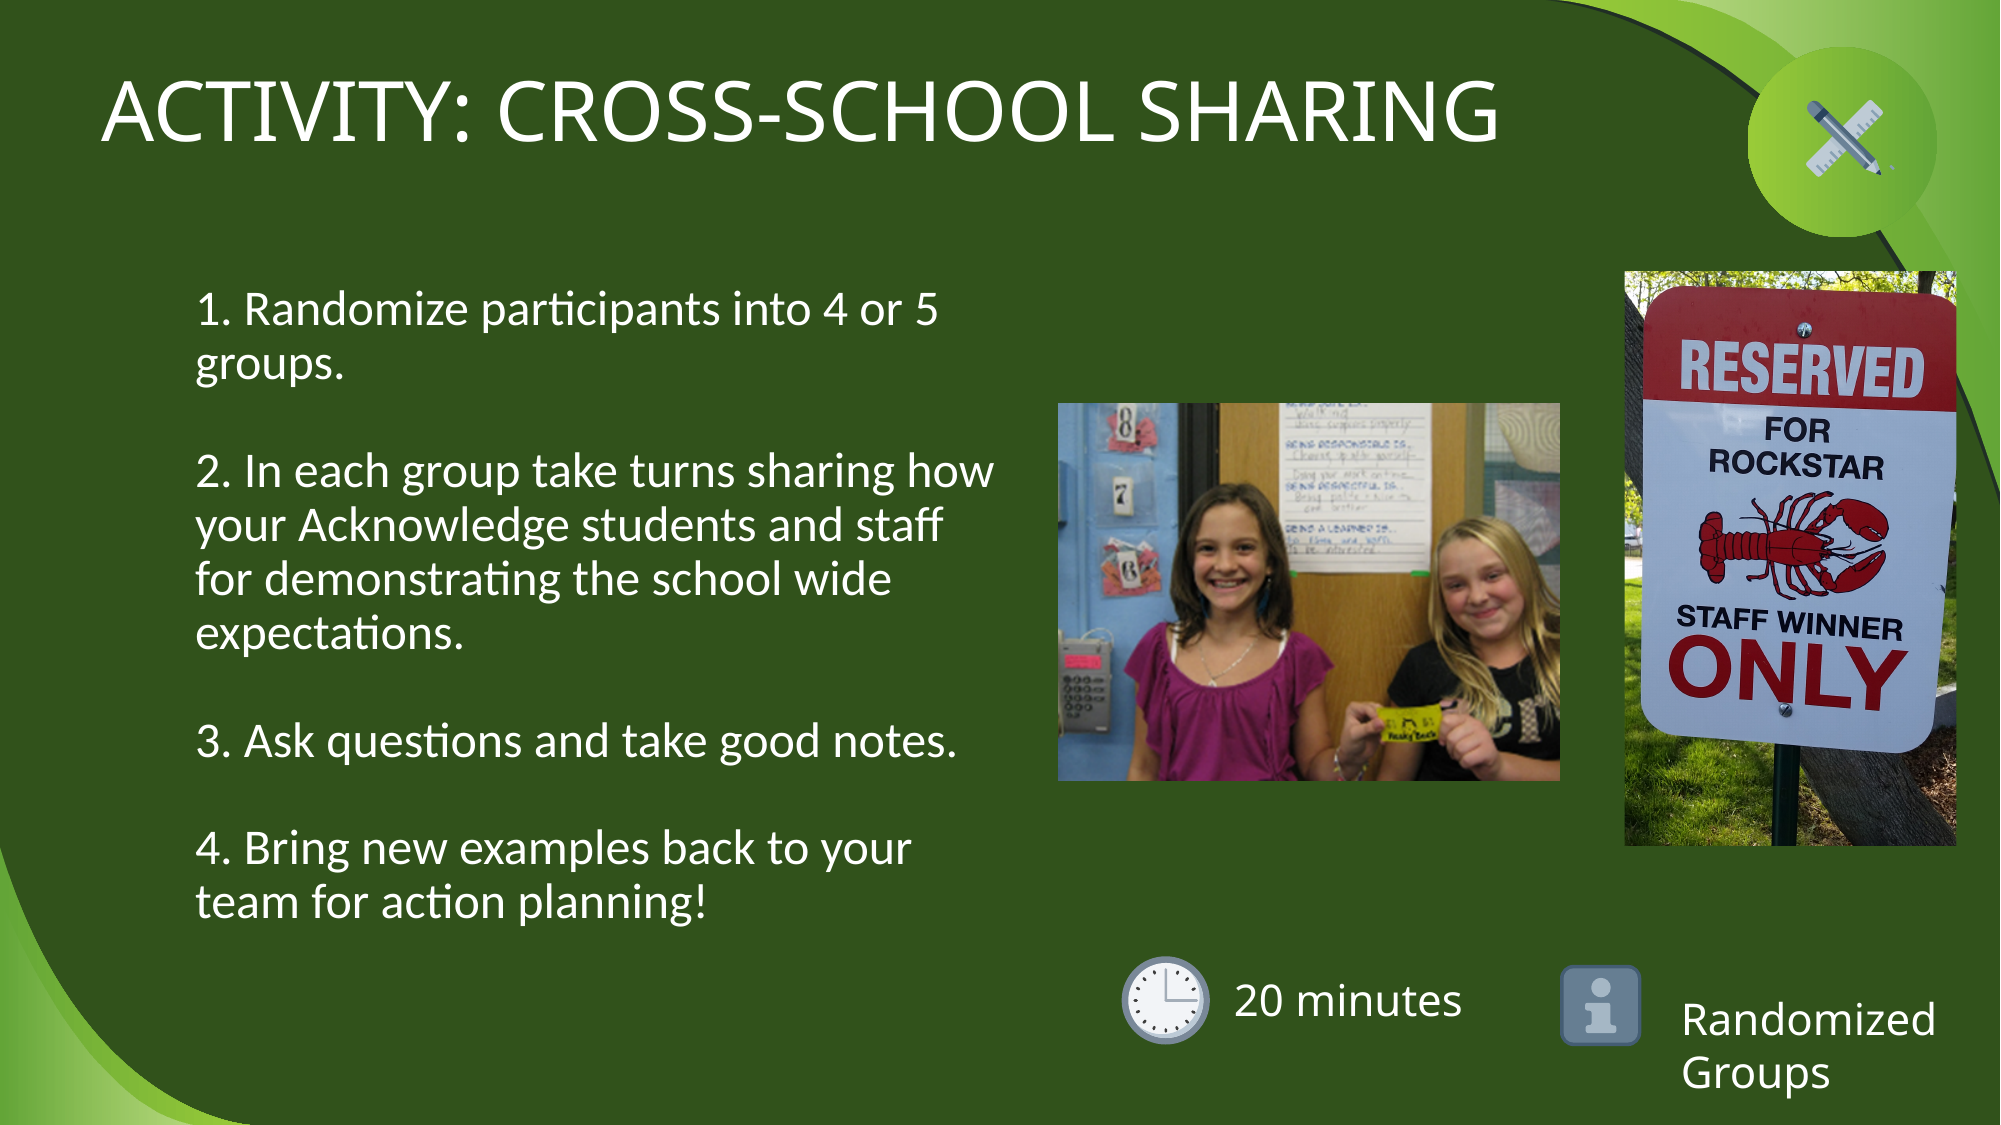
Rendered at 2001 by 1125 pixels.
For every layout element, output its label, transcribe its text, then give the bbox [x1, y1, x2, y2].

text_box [1121, 956, 1211, 1045]
text_box 20 minutes [1211, 955, 1493, 1043]
title ACTIVITY: CROSS-SCHOOL SHARING [86, 42, 1625, 182]
list 1. Randomize participants into 4 or 5 groups. 2. In each group take turns sharing how your Acknowledge students and staff for demonstrating the school wide expectations. 3. Ask questions and take good notes. 4. Bring new examples back to your team for action planning! [146, 212, 1029, 956]
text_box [1559, 964, 1642, 1047]
text_box Randomized Groups [1627, 1000, 1985, 1089]
picture [1058, 271, 2000, 846]
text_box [1747, 46, 1938, 238]
